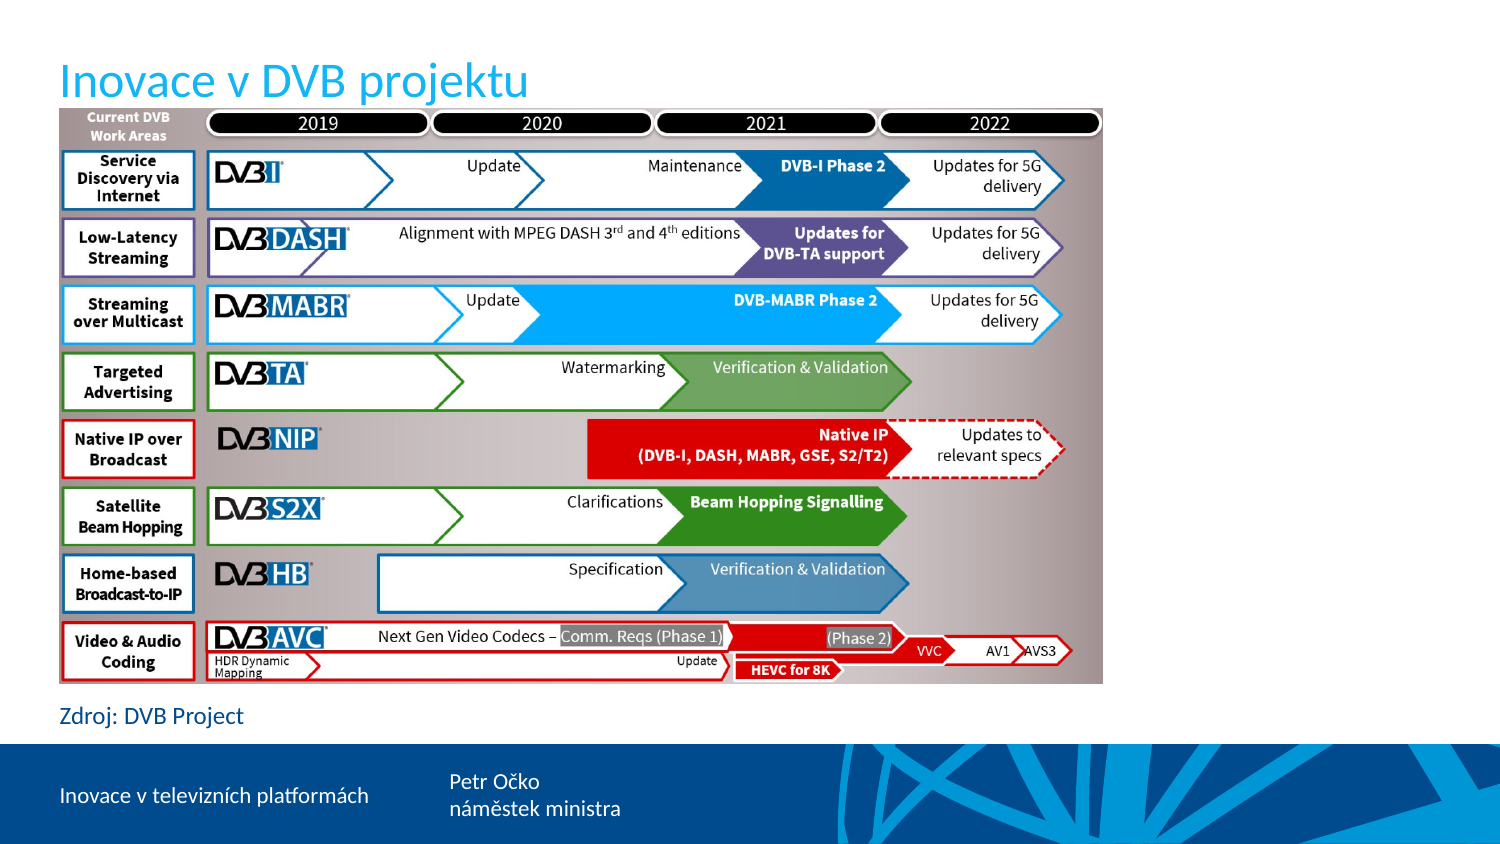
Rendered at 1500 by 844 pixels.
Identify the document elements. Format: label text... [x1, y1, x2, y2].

title Inovace v DVB projektu [59, 47, 1464, 109]
list Zdroj: DVB Project [59, 640, 1441, 799]
picture [59, 107, 1104, 684]
